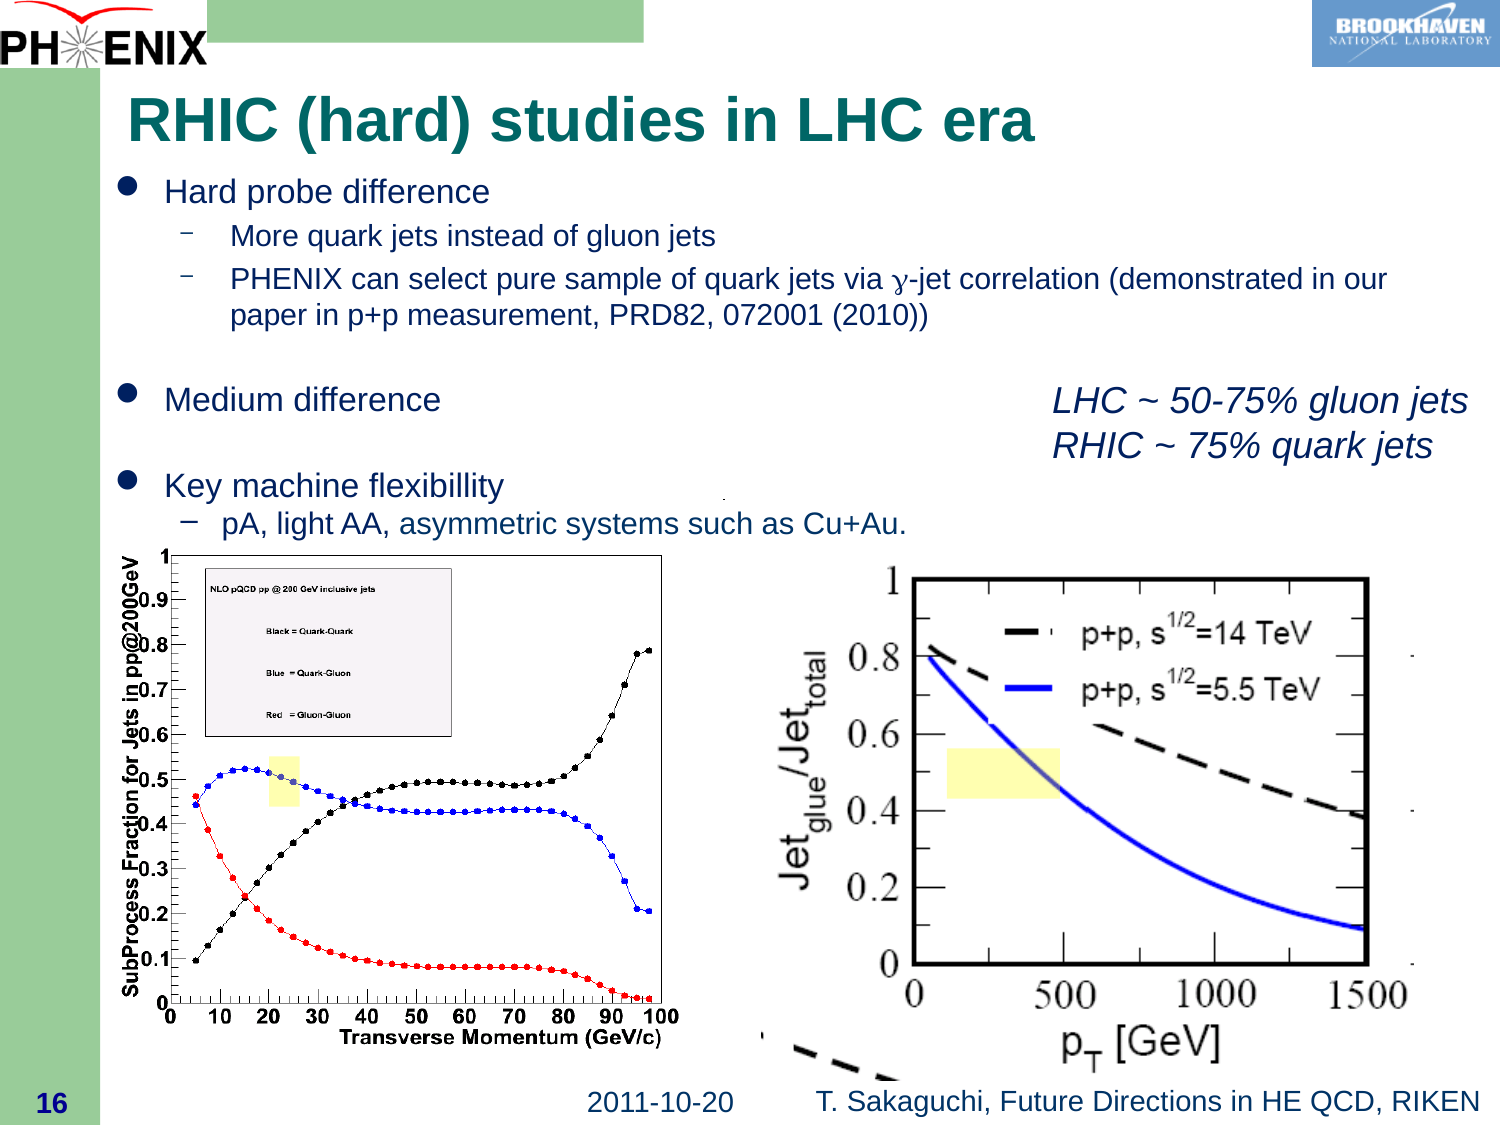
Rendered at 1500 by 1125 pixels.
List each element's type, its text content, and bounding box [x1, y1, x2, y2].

title RHIC (hard) studies in LHC era [111, 79, 1438, 162]
picture [1312, 0, 1500, 67]
footer T. Sakaguchi, Future Directions in HE QCD, RIKEN [796, 1070, 1500, 1125]
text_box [111, 499, 725, 1059]
list Hard probe difference More quark jets instead of gluon jets PHENIX can select pure sample of quark jets via g-jet correlation (demonstrated in our paper in p+p measurement, PRD82, 072001 (2010)) Medium difference Key machine flexibillity pA, light AA, asymmetric systems such as Cu+Au. [99, 162, 1451, 551]
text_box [761, 535, 1414, 1081]
picture [0, 0, 207, 68]
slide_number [399, 1070, 750, 1125]
slide_number 16 [3, 1046, 101, 1125]
text_box LHC ~ 50-75% gluon jets RHIC ~ 75% quark jets [1451, 368, 1488, 474]
